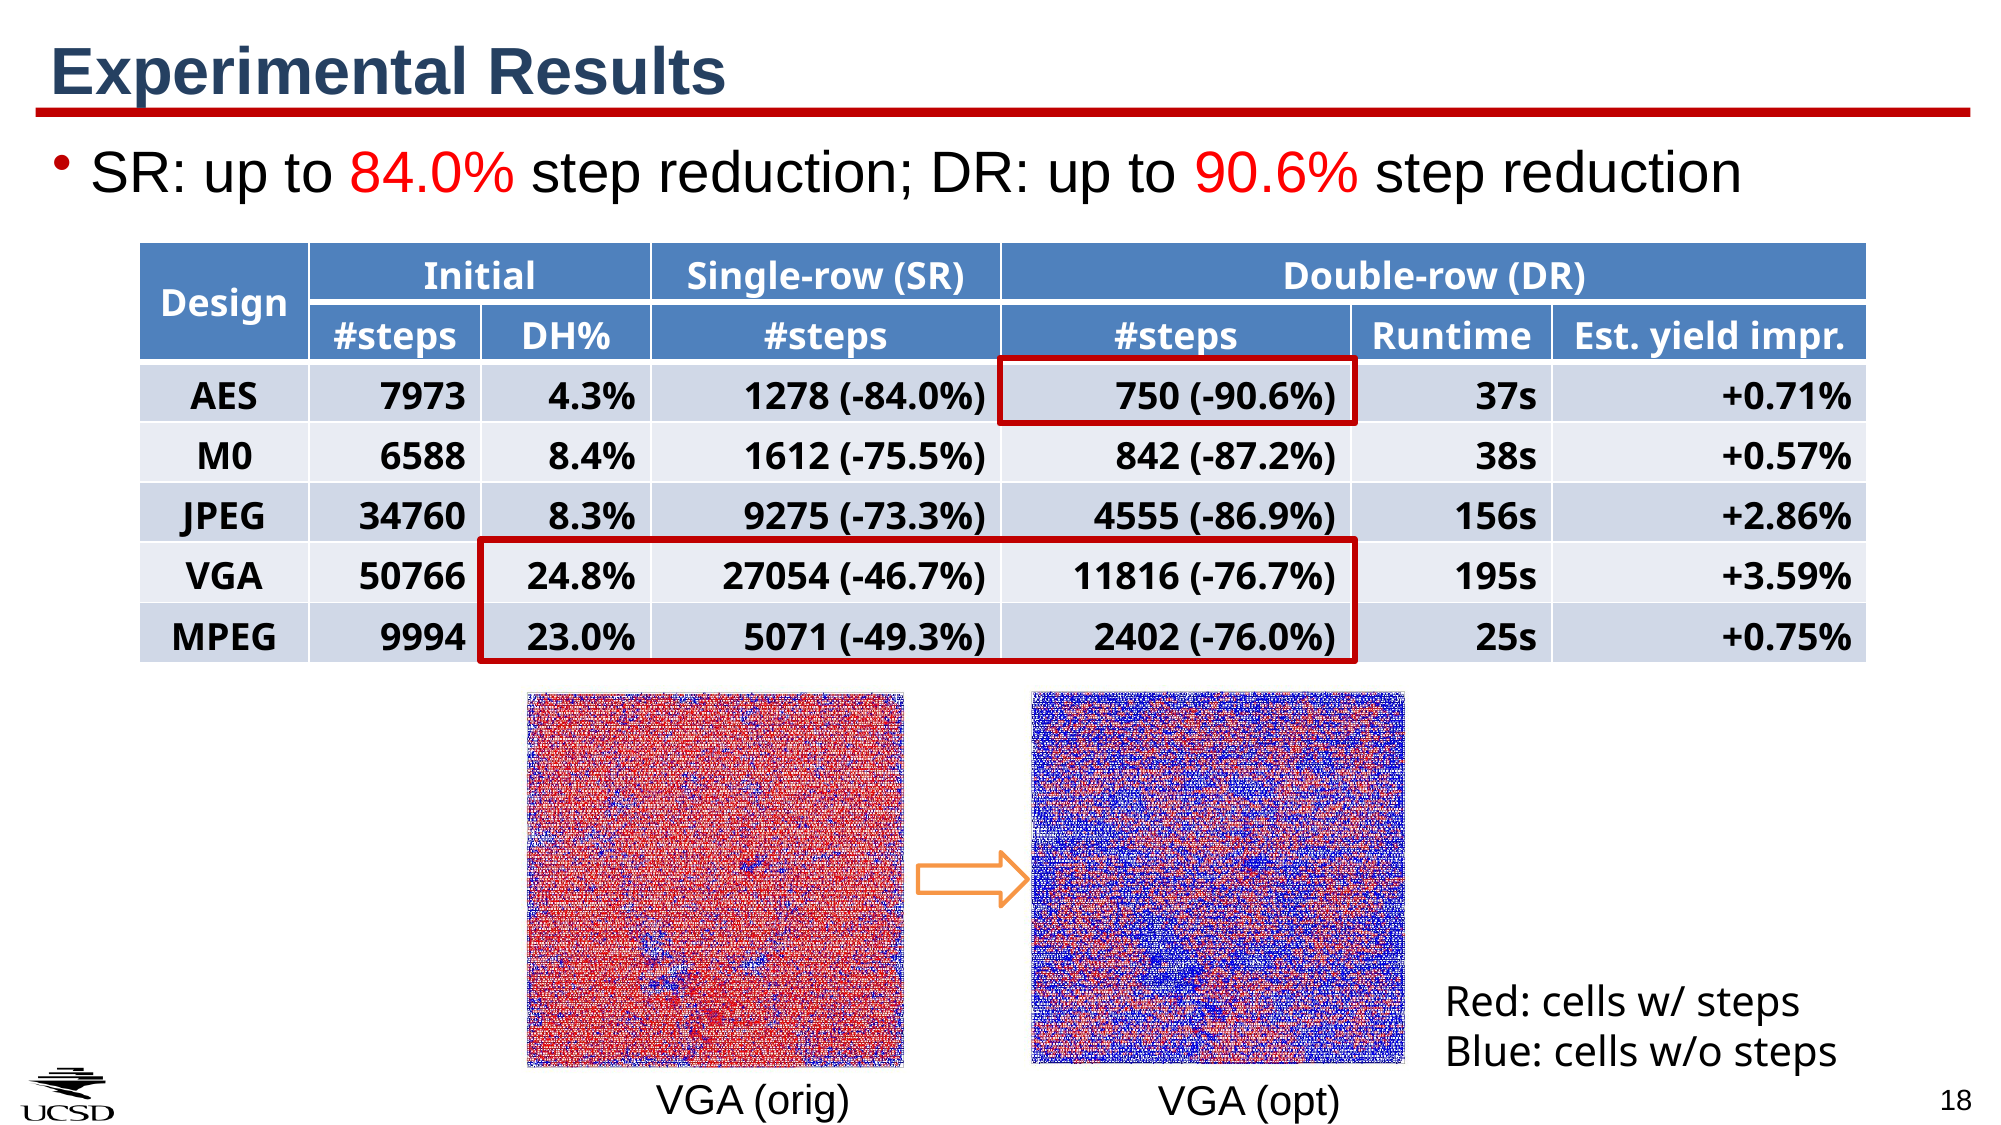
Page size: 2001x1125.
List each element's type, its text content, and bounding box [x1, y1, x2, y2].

table_cell 4.3% [482, 365, 650, 421]
table_cell AES [140, 365, 308, 421]
table_cell #steps [1002, 305, 1350, 357]
table_header Design [140, 243, 308, 359]
table_cell M0 [140, 423, 308, 481]
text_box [521, 685, 1415, 1125]
table_cell 1278 (-84.0%) [652, 365, 999, 421]
table_cell +3.59% [1553, 543, 1866, 602]
list SR: up to 84.0% step reduction; DR: up to 90.6% step reduction [37, 137, 1971, 1051]
table_cell 8.3% [482, 483, 650, 539]
table_cell 25s [1355, 603, 1551, 662]
table_cell Runtime [1352, 305, 1551, 359]
table_cell 9275 (-73.3%) [652, 483, 1000, 539]
table_cell 8.4% [482, 423, 650, 481]
table_cell +0.57% [1553, 423, 1866, 481]
table_cell 195s [1355, 543, 1551, 602]
title Experimental Results [35, 23, 1972, 122]
table_cell 6588 [310, 423, 480, 481]
table_cell JPEG [140, 483, 308, 541]
table_header Double-row (DR) [1002, 243, 1866, 299]
table_cell 1612 (-75.5%) [652, 423, 1000, 481]
table_cell MPEG [140, 603, 308, 662]
text_box [999, 357, 1355, 424]
text_box Red: cells w/ steps Blue: cells w/o steps [1429, 967, 1864, 1082]
table_cell +0.75% [1553, 603, 1866, 662]
table_cell Est. yield impr. [1553, 305, 1866, 359]
table_cell 37s [1355, 365, 1551, 421]
table_cell #steps [310, 305, 480, 359]
picture [16, 1063, 117, 1125]
table_cell 7973 [310, 365, 480, 421]
table_cell 156s [1352, 483, 1551, 541]
table_cell 38s [1352, 423, 1551, 481]
table_cell 9994 [310, 603, 480, 662]
table_cell VGA [140, 543, 308, 602]
table_cell DH% [482, 305, 650, 359]
table_cell 34760 [310, 483, 480, 541]
table_cell #steps [652, 305, 1000, 359]
table_cell +2.86% [1553, 483, 1866, 541]
text_box [480, 539, 1355, 662]
table_cell 50766 [310, 543, 480, 602]
table_cell 4555 (-86.9%) [1002, 483, 1350, 539]
table_cell +0.71% [1553, 365, 1866, 421]
table_cell 842 (-87.2%) [1002, 424, 1350, 481]
table_header Single-row (SR) [652, 243, 1000, 299]
table_header Initial [310, 243, 650, 299]
